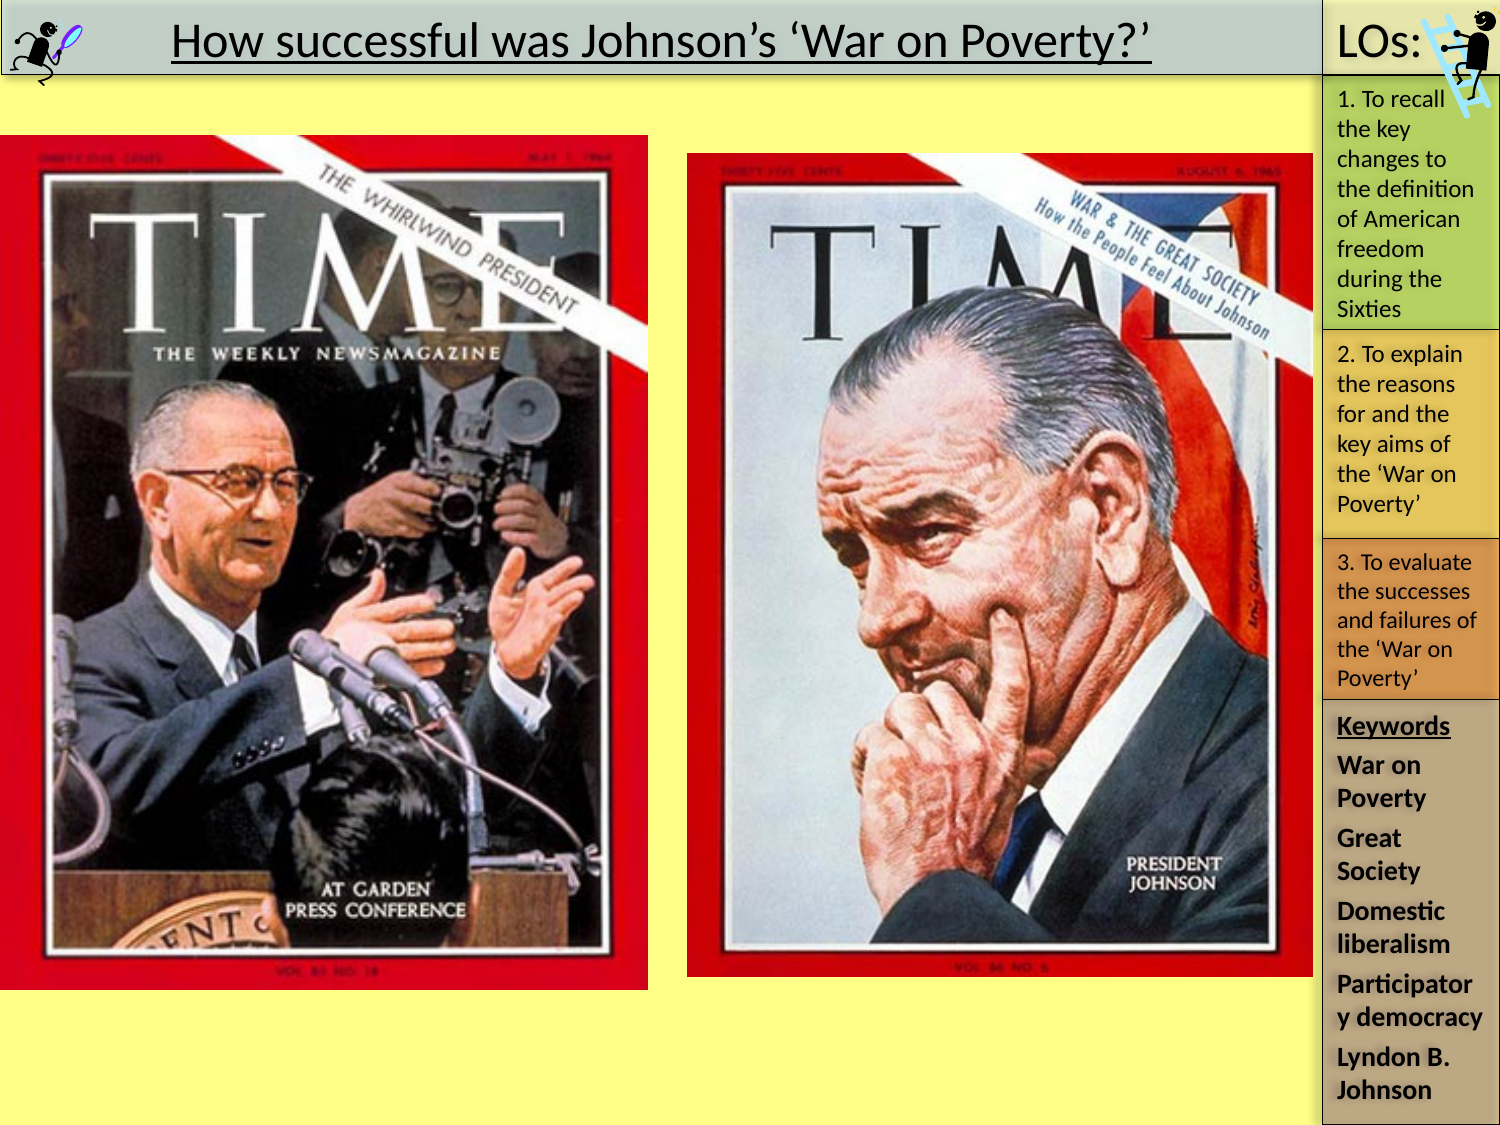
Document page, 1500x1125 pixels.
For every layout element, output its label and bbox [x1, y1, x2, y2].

picture [687, 153, 1313, 978]
picture [0, 134, 649, 991]
